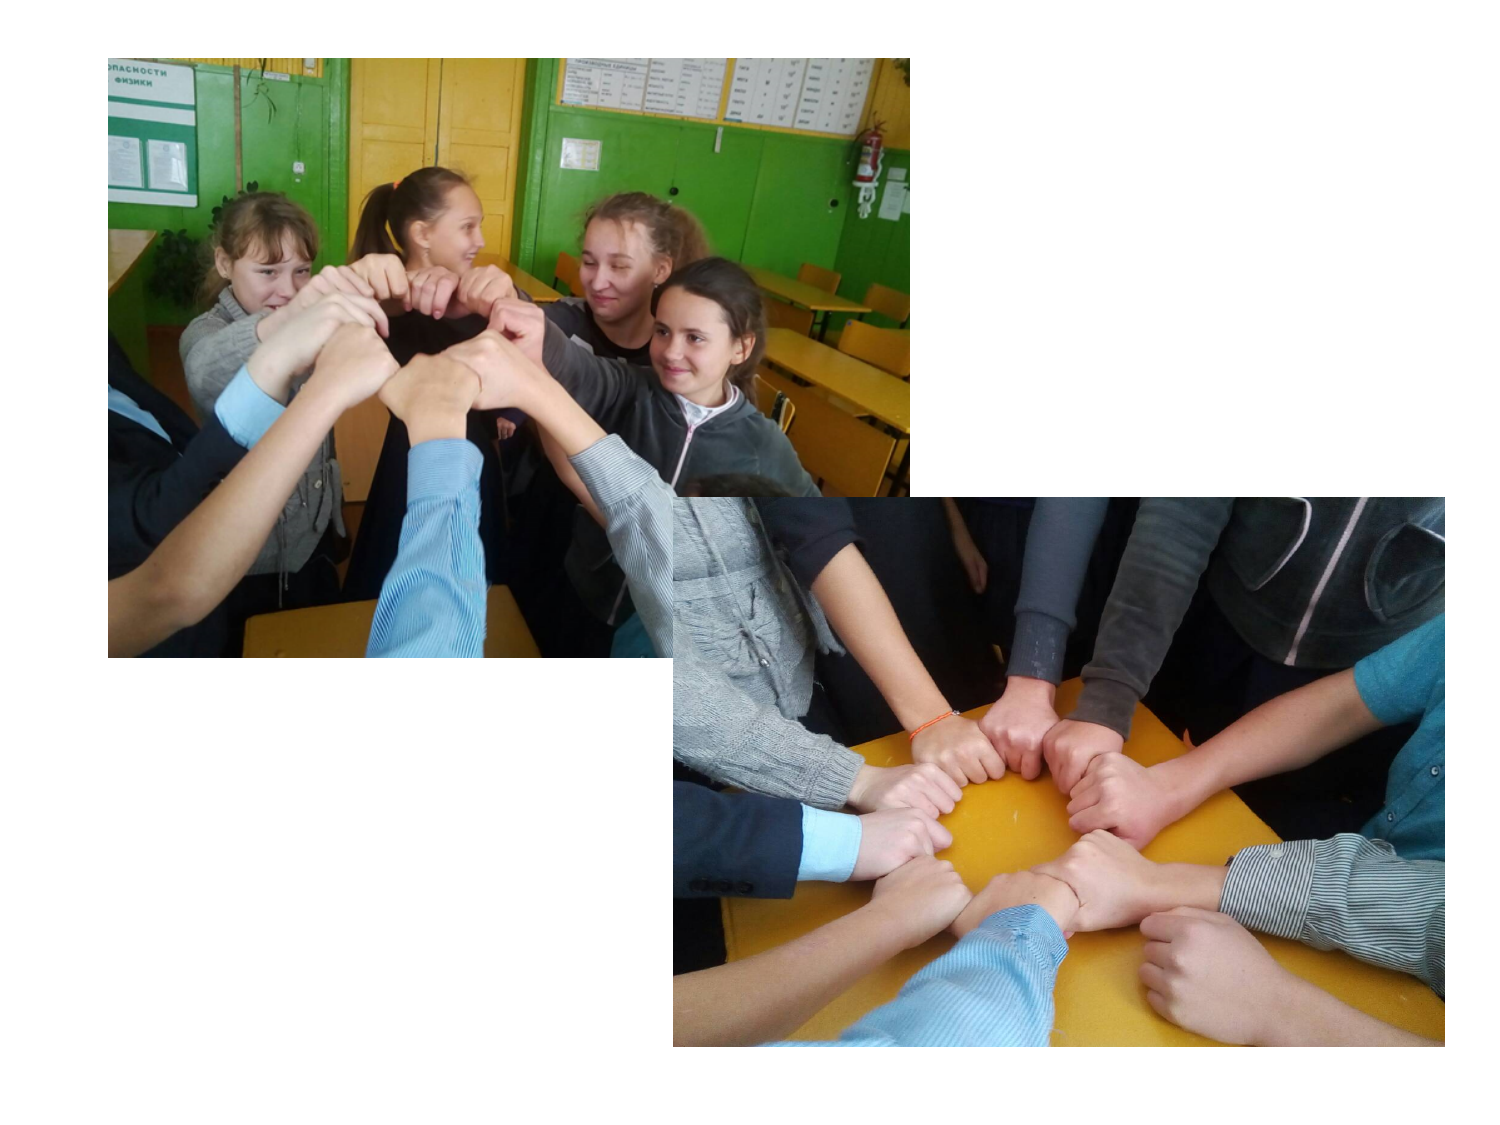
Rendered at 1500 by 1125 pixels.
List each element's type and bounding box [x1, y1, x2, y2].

list [108, 58, 910, 658]
picture [673, 497, 1445, 1047]
